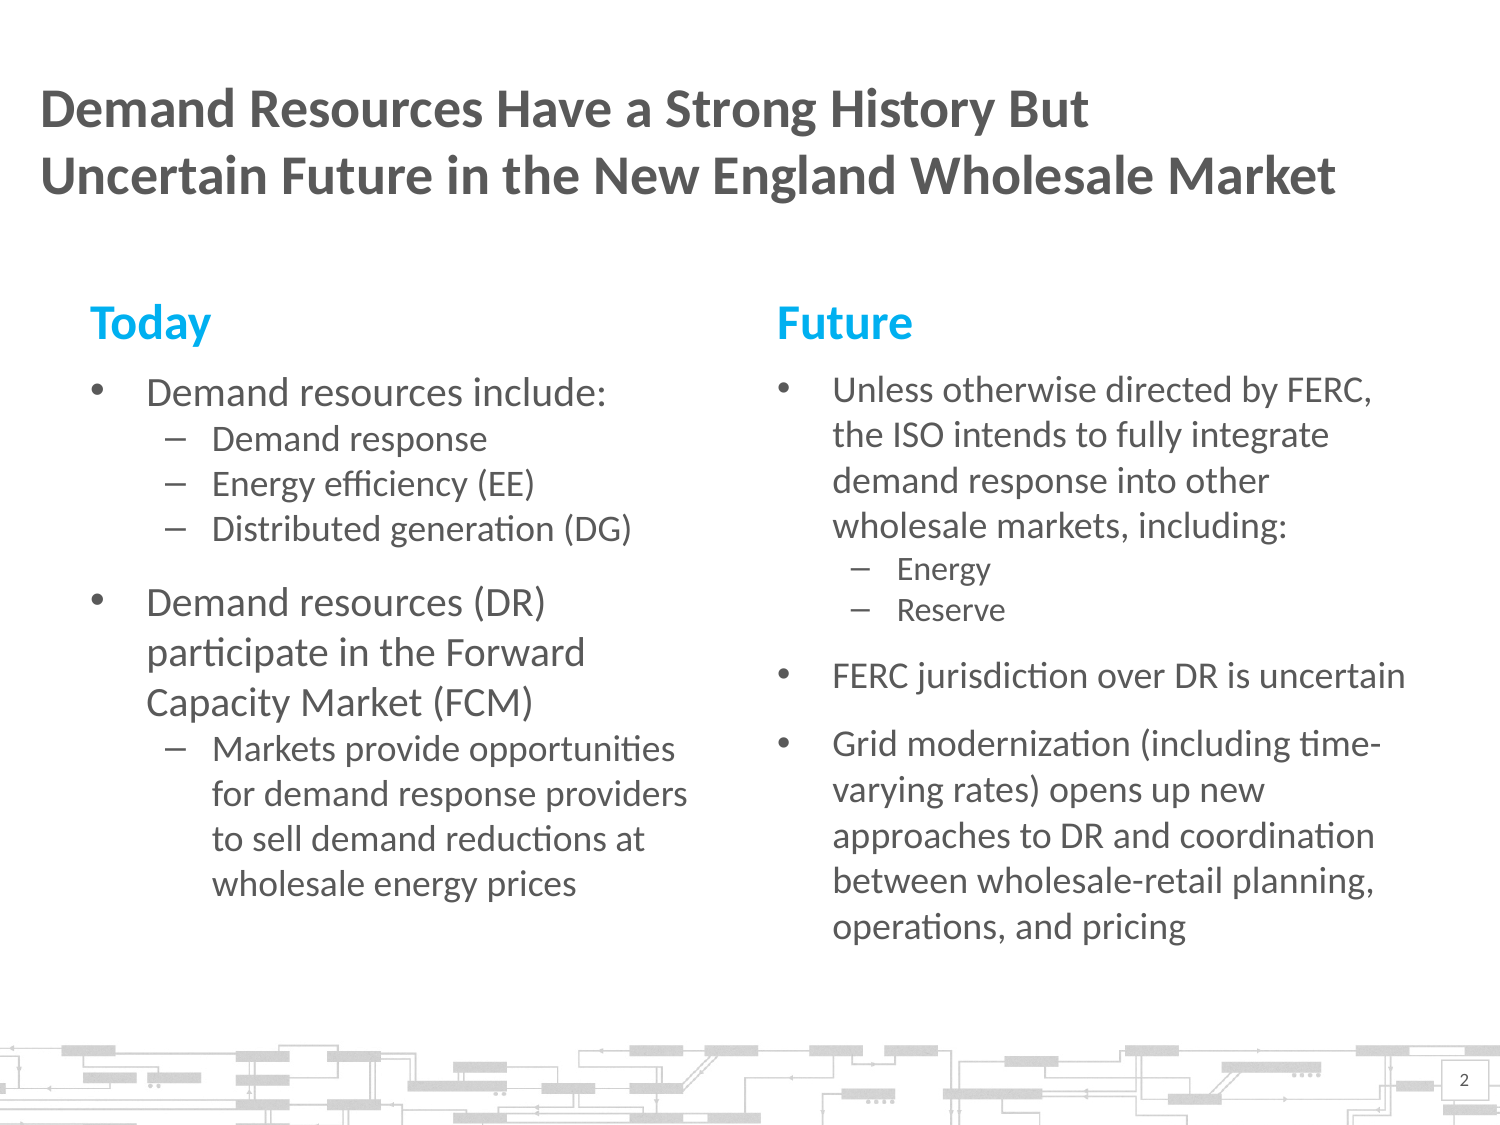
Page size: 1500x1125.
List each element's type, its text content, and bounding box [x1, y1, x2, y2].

list Demand resources include: Demand response Energy efficiency (EE) Distributed generation (DG) Demand resources (DR) participate in the Forward Capacity Market (FCM) Markets provide opportunities for demand response providers to sell demand reductions at wholesale energy prices [75, 356, 738, 1005]
list Unless otherwise directed by FERC, the ISO intends to fully integrate demand response into other wholesale markets, including: Energy Reserve FERC jurisdiction over DR is uncertain Grid modernization (including time-varying rates) opens up new approaches to DR and coordination between wholesale-retail planning, operations, and pricing [761, 356, 1425, 1005]
title Demand Resources Have a Strong History But Uncertain Future in the New England Wholesale Market [25, 45, 1475, 233]
slide_number 2 [1438, 1057, 1491, 1102]
list Today [75, 251, 738, 356]
list Future [761, 251, 1425, 356]
picture [0, 1041, 1500, 1125]
